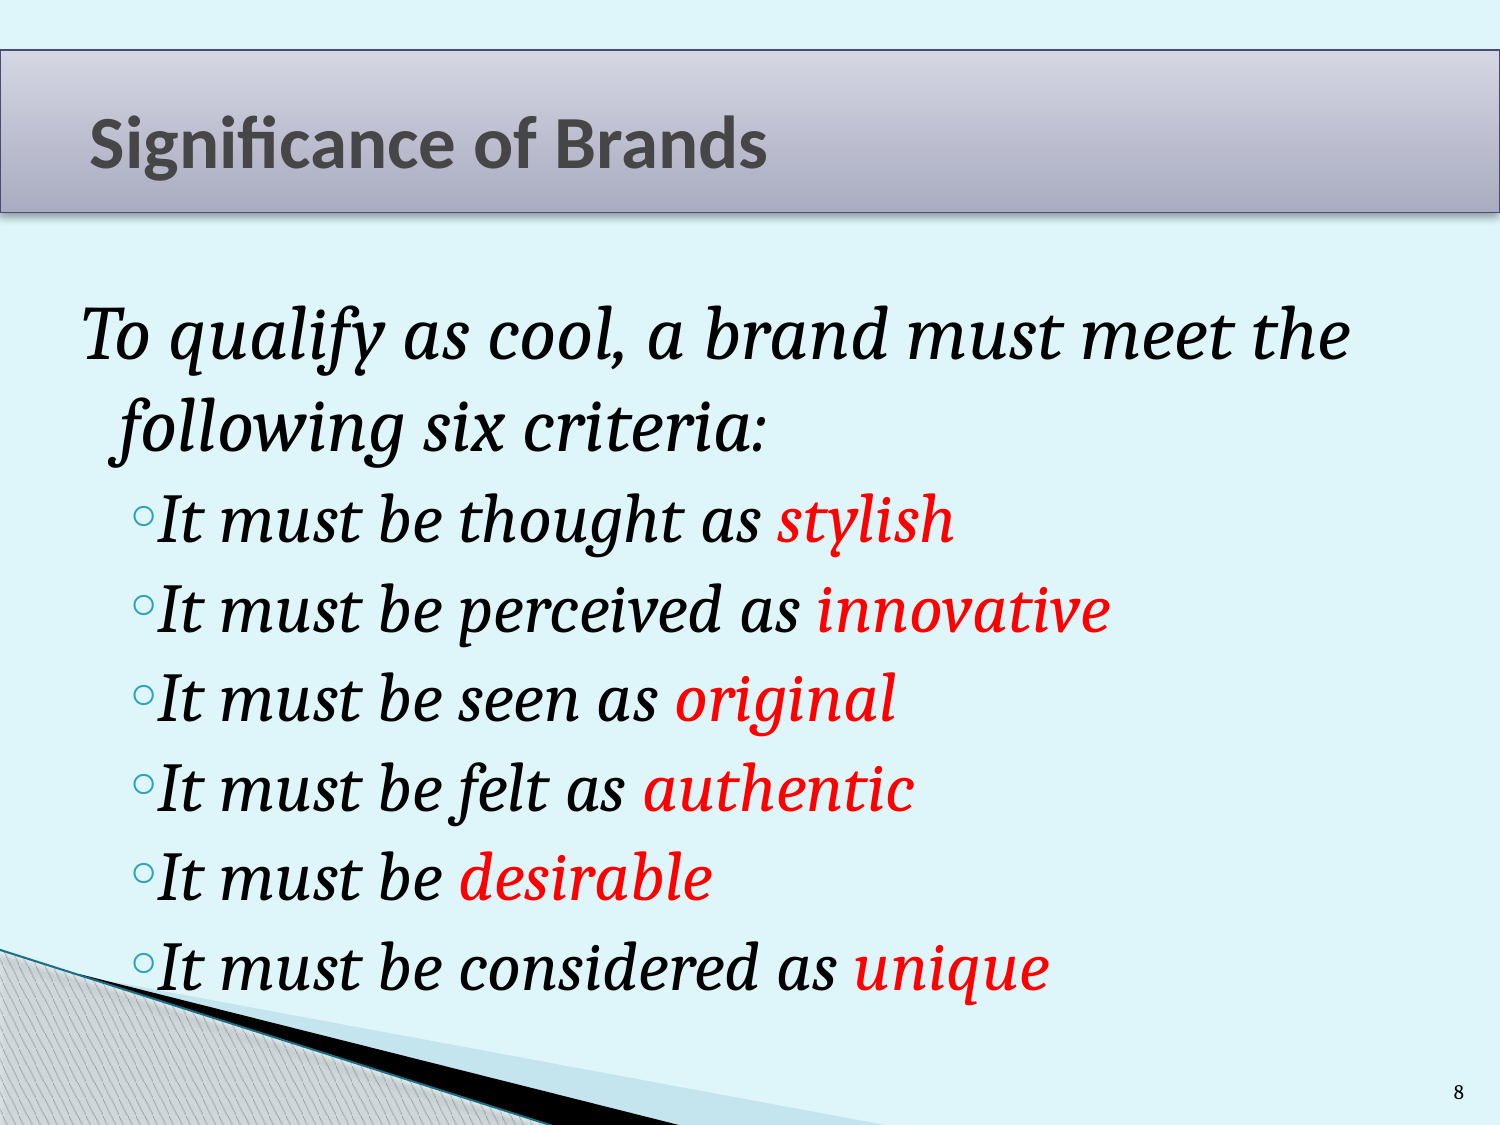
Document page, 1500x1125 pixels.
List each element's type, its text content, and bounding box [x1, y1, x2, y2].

text_box [0, 49, 75, 213]
title Significance of Brands [75, 45, 1500, 233]
list To qualify as cool, a brand must meet the following six criteria: It must be thought as stylish It must be perceived as innovative It must be seen as original It must be felt as authentic It must be desirable It must be considered as unique [50, 275, 1425, 1018]
slide_number 8 [1418, 1051, 1479, 1112]
